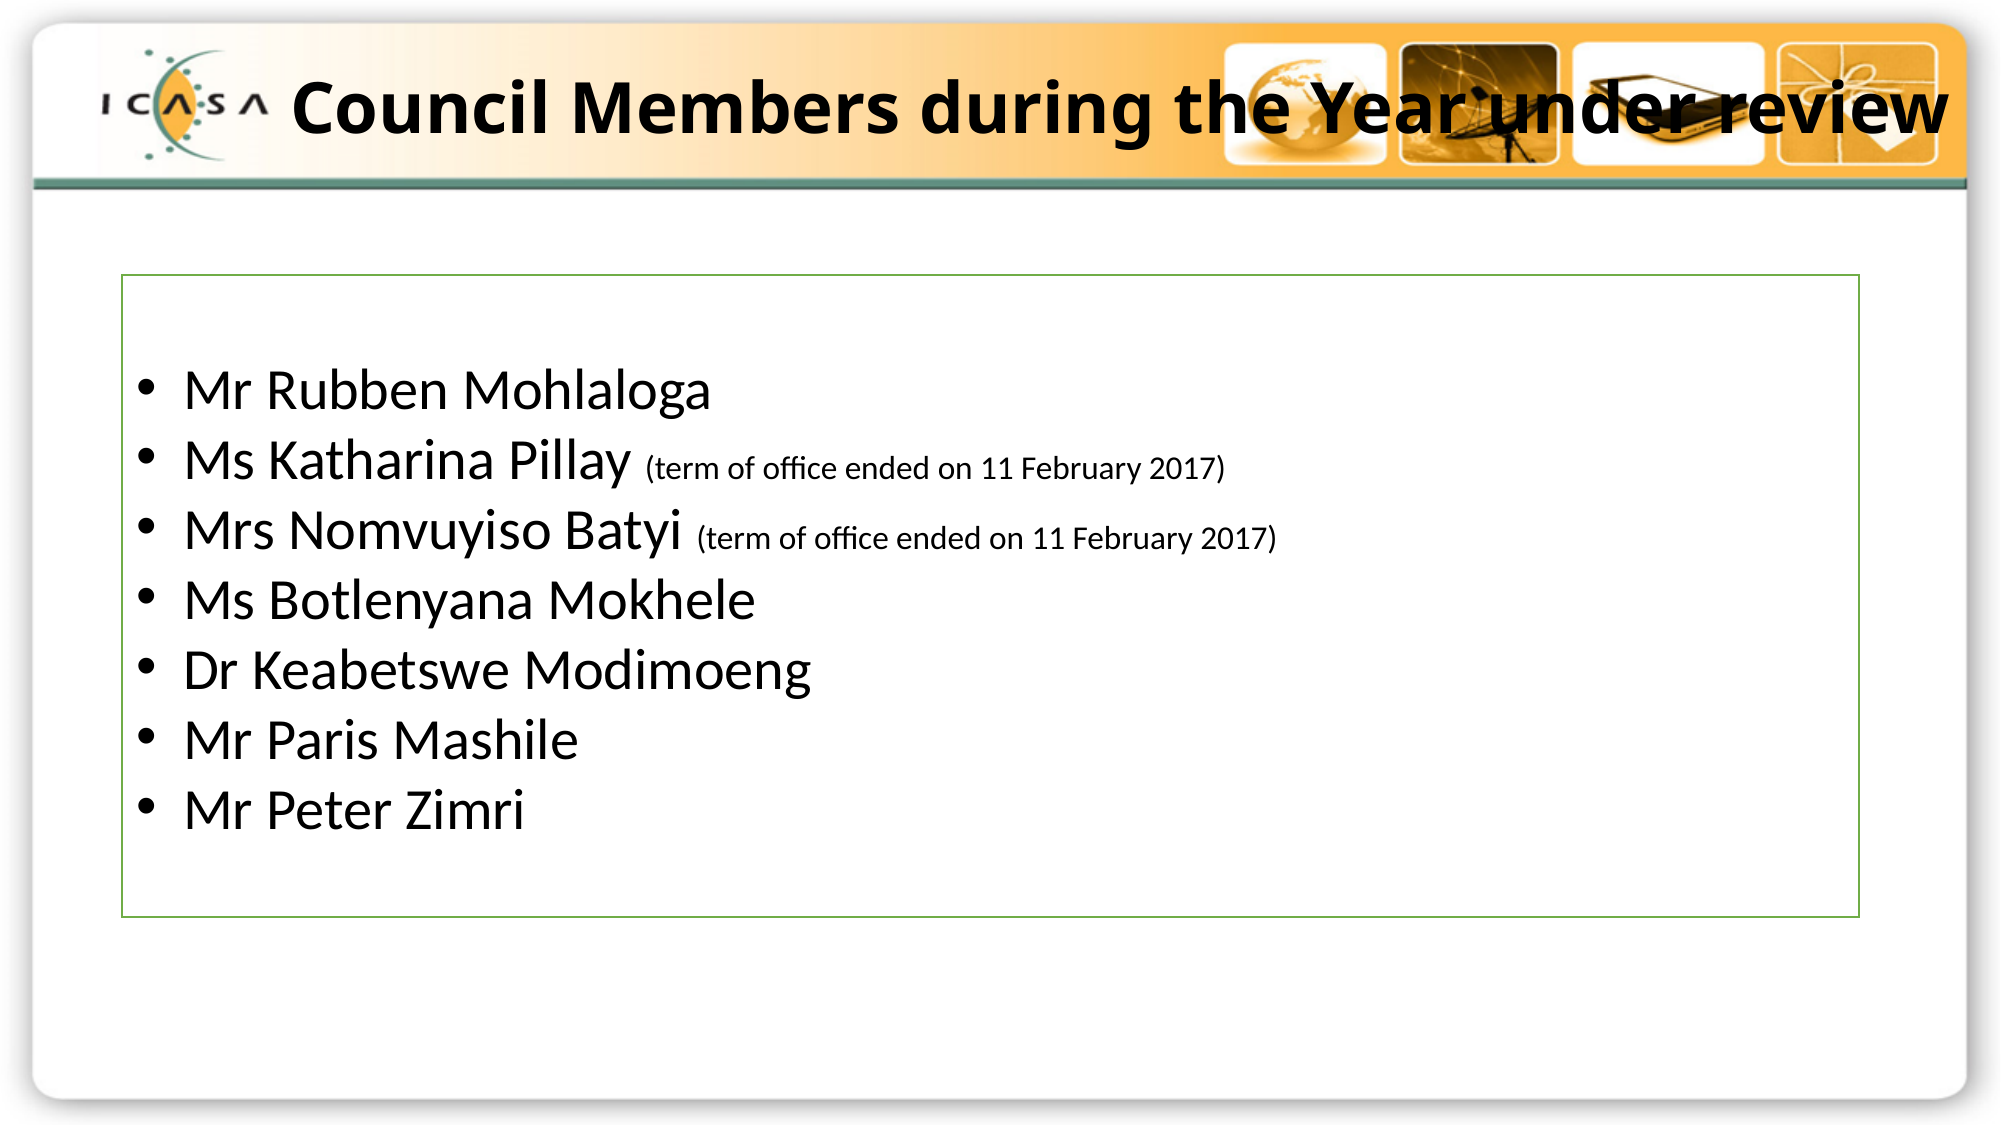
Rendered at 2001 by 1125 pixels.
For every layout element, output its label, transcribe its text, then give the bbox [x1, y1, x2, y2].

title Council Members during the Year under review [275, 37, 2000, 185]
text_box Mr Rubben Mohlaloga Ms Katharina Pillay (term of office ended on 11 February 2017) Mrs Nomvuyiso Batyi (term of office ended on 11 February 2017) Ms Botlenyana Mokhele Dr Keabetswe Modimoeng Mr Paris Mashile Mr Peter Zimri [121, 274, 1860, 918]
list [50, 184, 1936, 991]
picture [0, 0, 2001, 1125]
